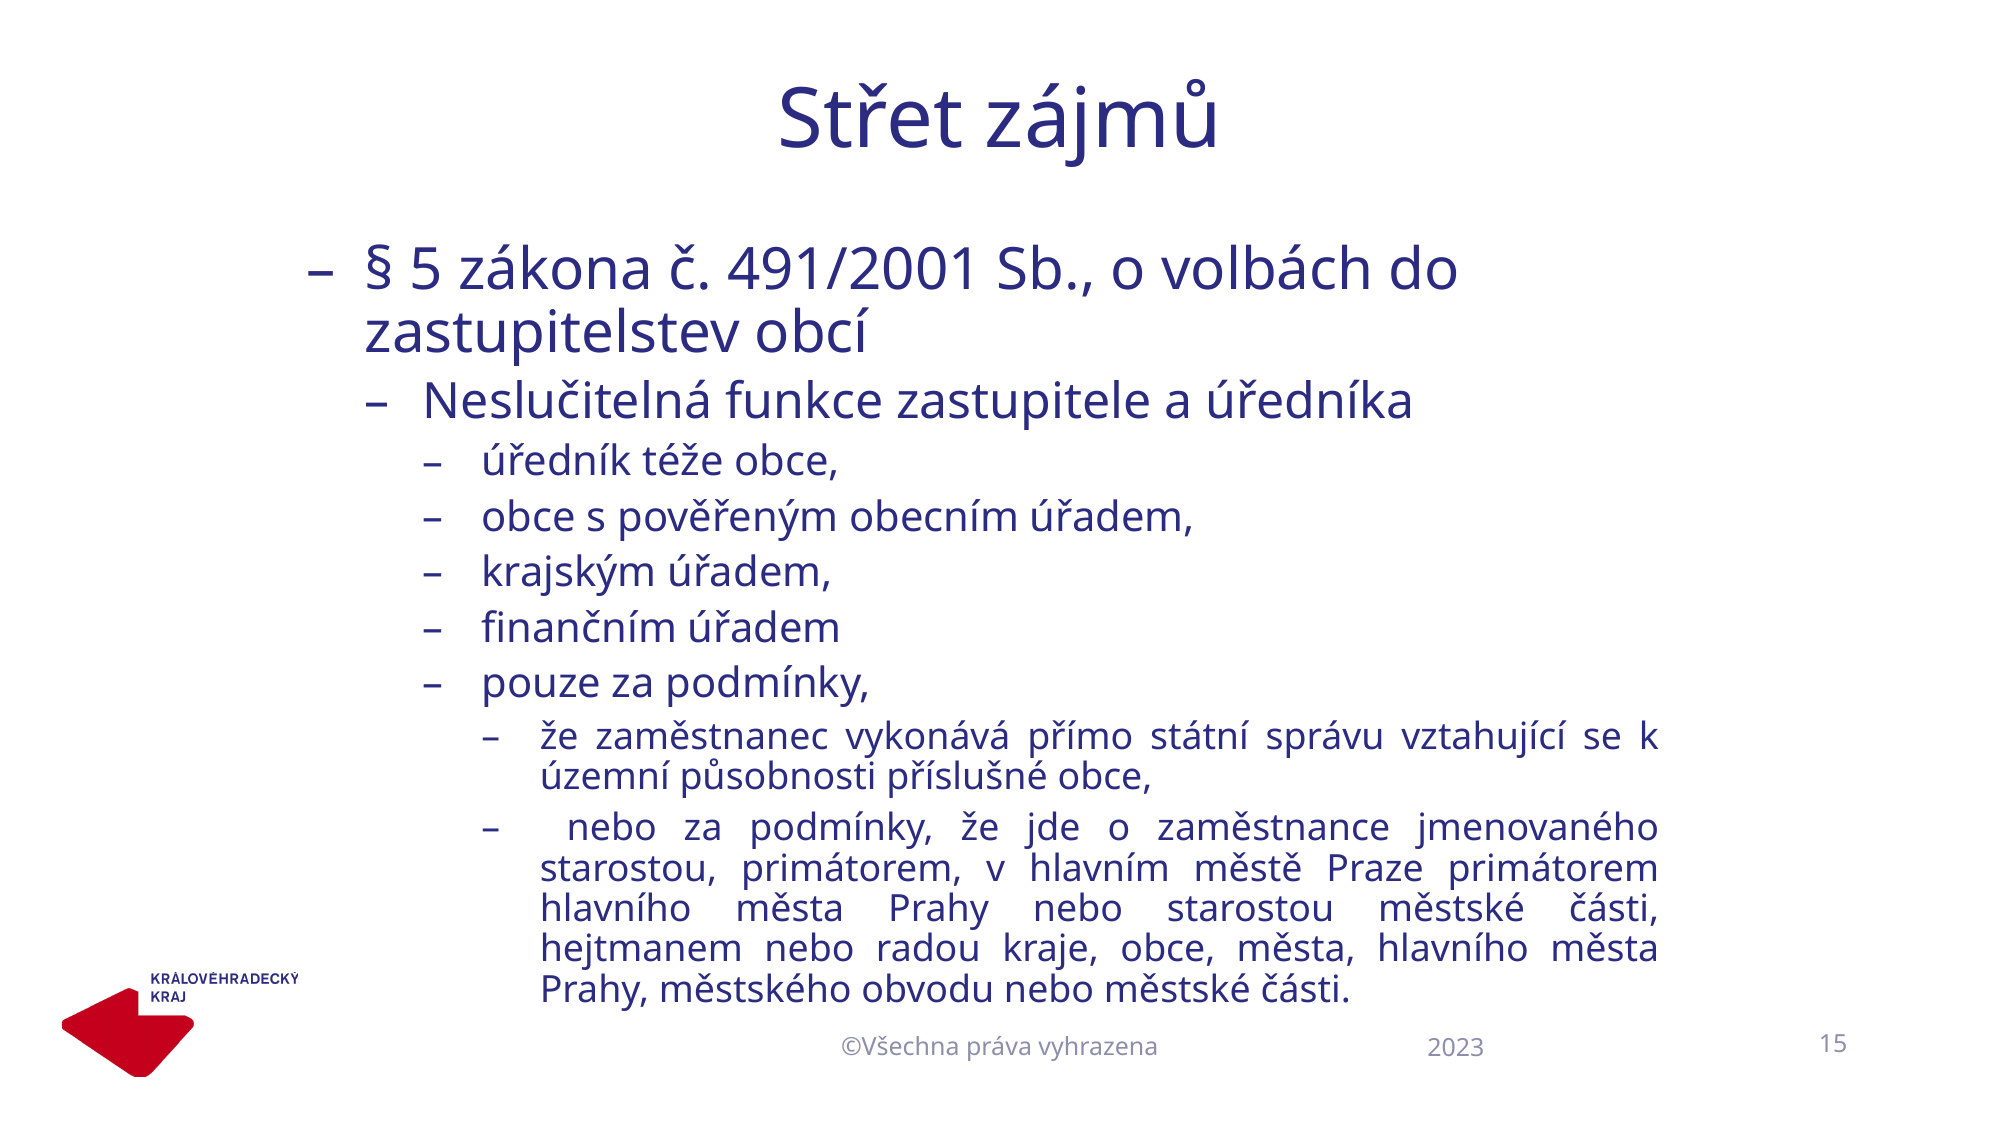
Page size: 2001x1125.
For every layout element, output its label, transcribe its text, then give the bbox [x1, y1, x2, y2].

list § 5 zákona č. 491/2001 Sb., o volbách do zastupitelstev obcí Neslučitelná funkce zastupitele a úředníka úředník téže obce, obce s pověřeným obecním úřadem, krajským úřadem, finančním úřadem pouze za podmínky, že zaměstnanec vykonává přímo státní správu vztahující se k územní působnosti příslušné obce, nebo za podmínky, že jde o zaměstnance jmenovaného starostou, primátorem, v hlavním městě Praze primátorem hlavního města Prahy nebo starostou městské části, hejtmanem nebo radou kraje, obce, města, hlavního města Prahy, městského obvodu nebo městské části. [291, 231, 1675, 1125]
slide_number 2023 [1412, 1016, 1617, 1077]
slide_number 15 [1692, 1014, 1863, 1075]
title Střet zájmů [137, 61, 1863, 173]
footer ©Všechna práva vyhrazena [662, 1014, 1338, 1075]
